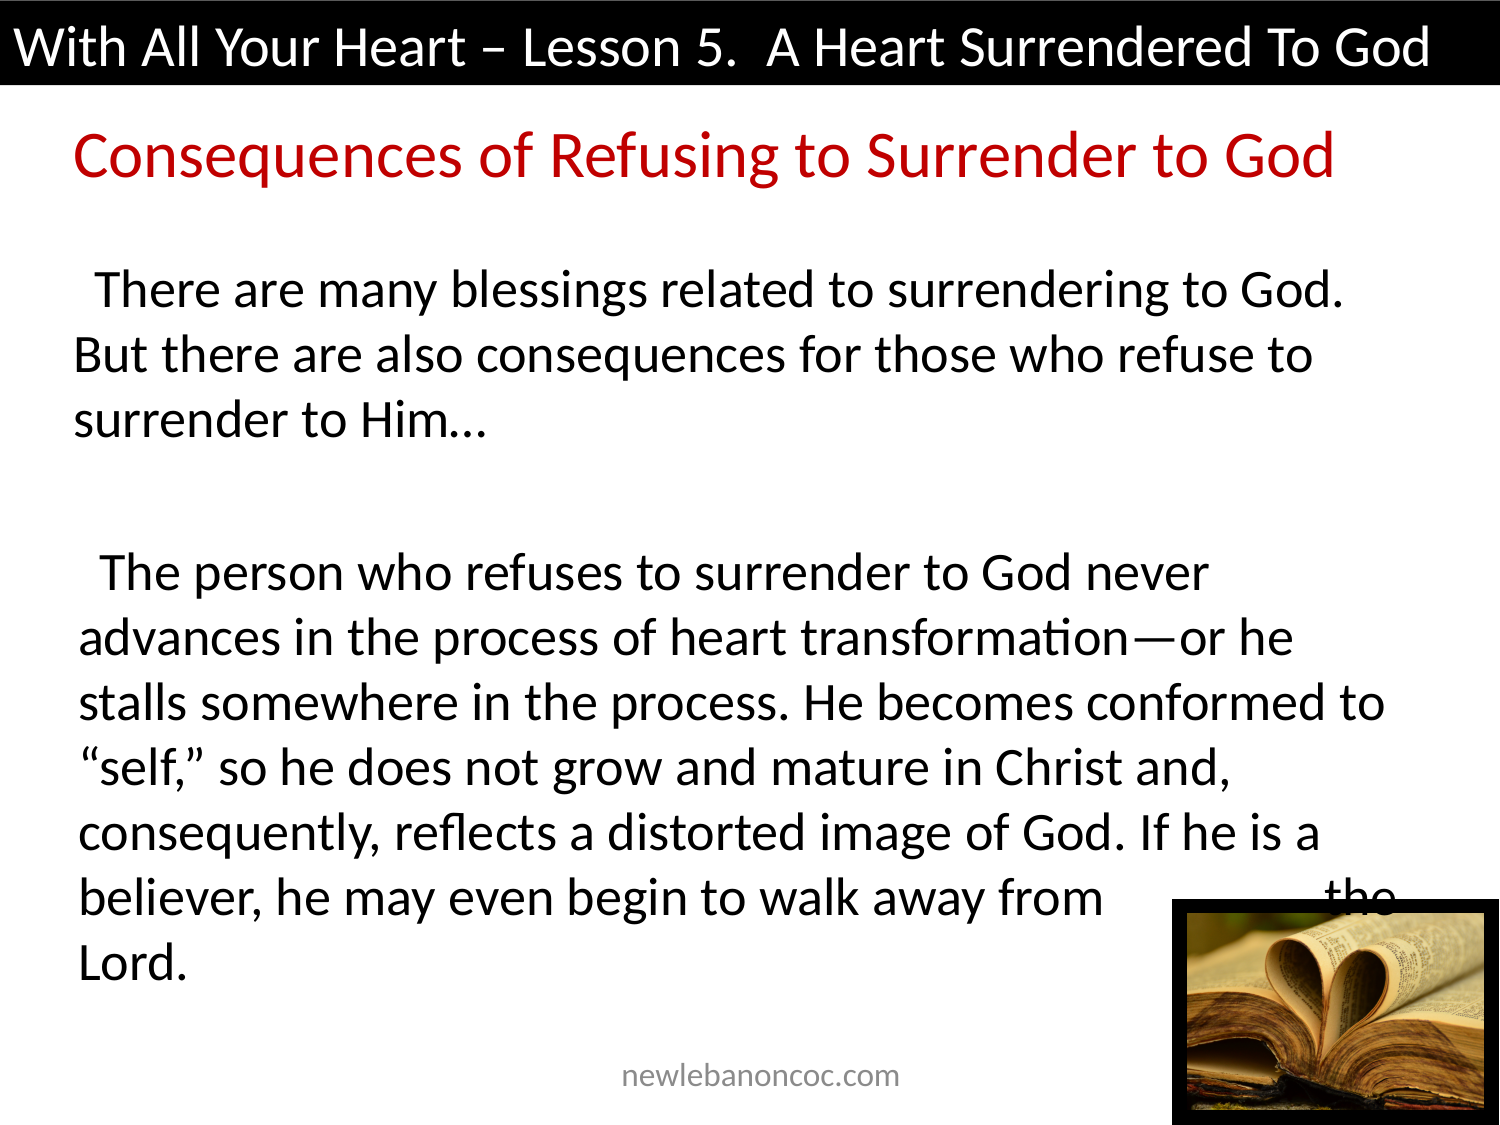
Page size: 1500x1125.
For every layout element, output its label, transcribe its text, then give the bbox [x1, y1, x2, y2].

picture [1186, 913, 1485, 1111]
text_box With All Your Heart – Lesson 5. A Heart Surrendered To God [0, 0, 1500, 86]
text_box Consequences of Refusing to Surrender to God There are many blessings related to surrendering to God. But there are also consequences for those who refuse to surrender to Him… The person who refuses to surrender to God never advances in the process of heart transformation—or he stalls somewhere in the process. He becomes conformed to “self,” so he does not grow and mature in Christ and, consequently, reflects a distorted image of God. If he is a believer, he may even begin to walk away from the Lord. [58, 103, 1423, 999]
footer newlebanoncoc.com [496, 1042, 1004, 1103]
